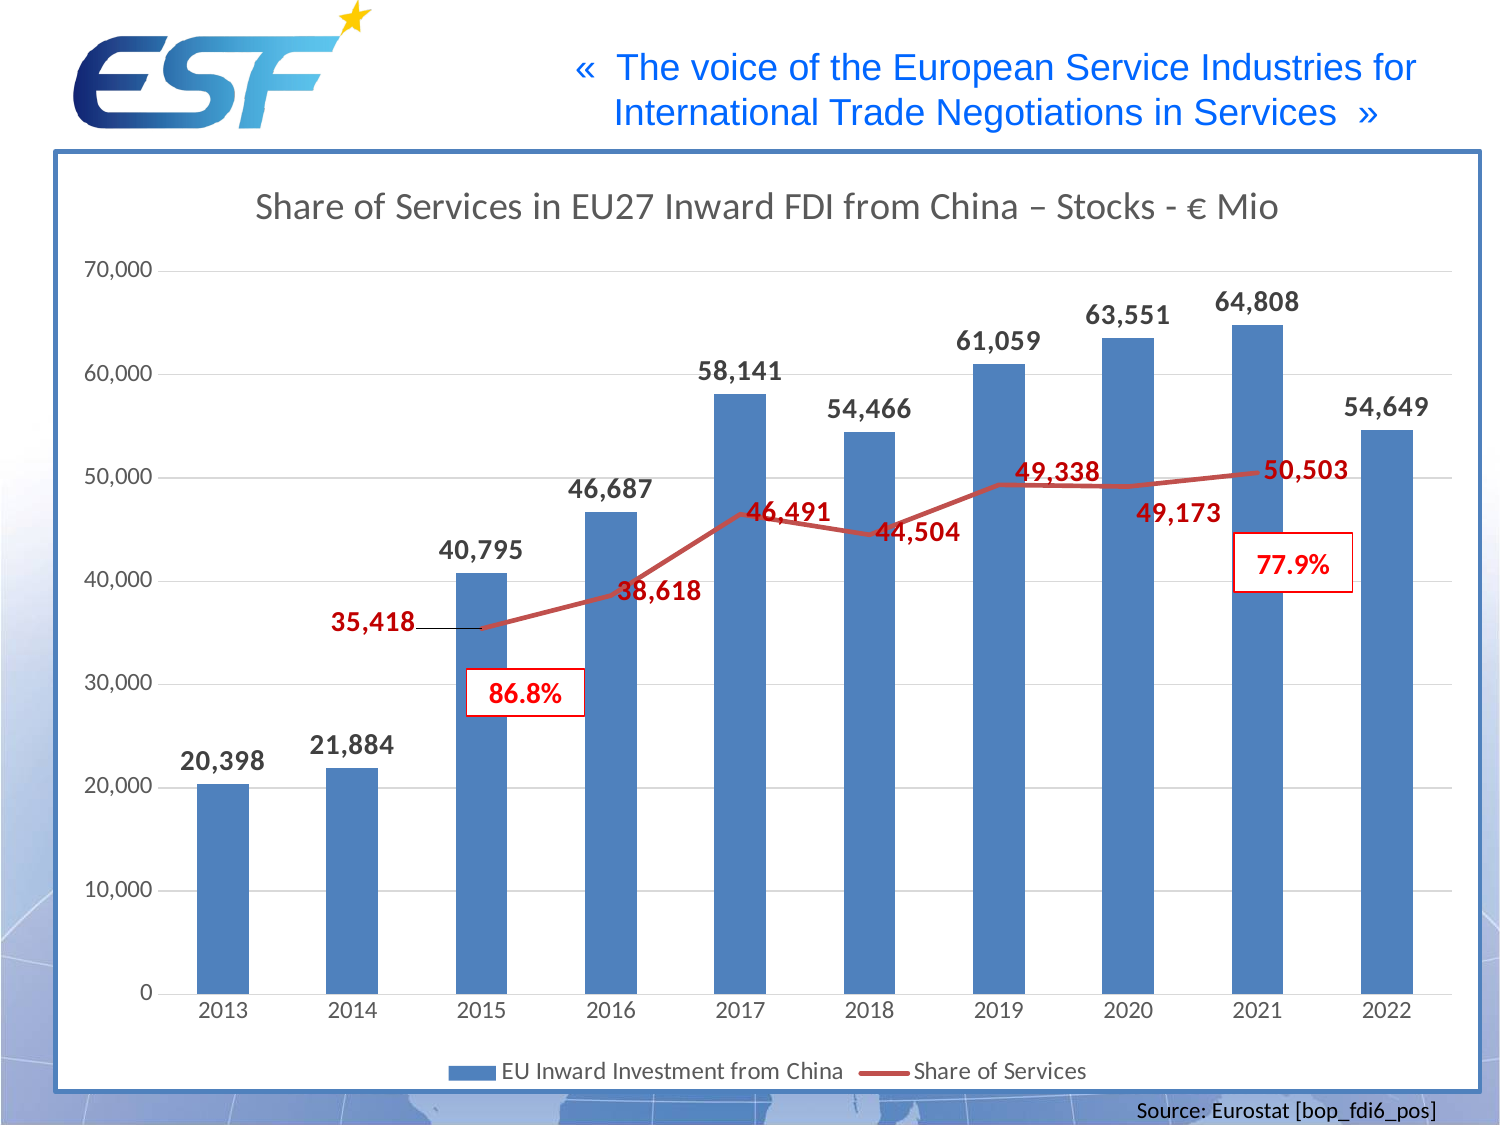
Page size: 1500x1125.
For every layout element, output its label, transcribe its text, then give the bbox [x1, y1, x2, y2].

chart [52, 148, 1483, 1095]
picture [0, 0, 1500, 1125]
text_box Source: Eurostat [bop_fdi6_pos] [1122, 1088, 1489, 1125]
